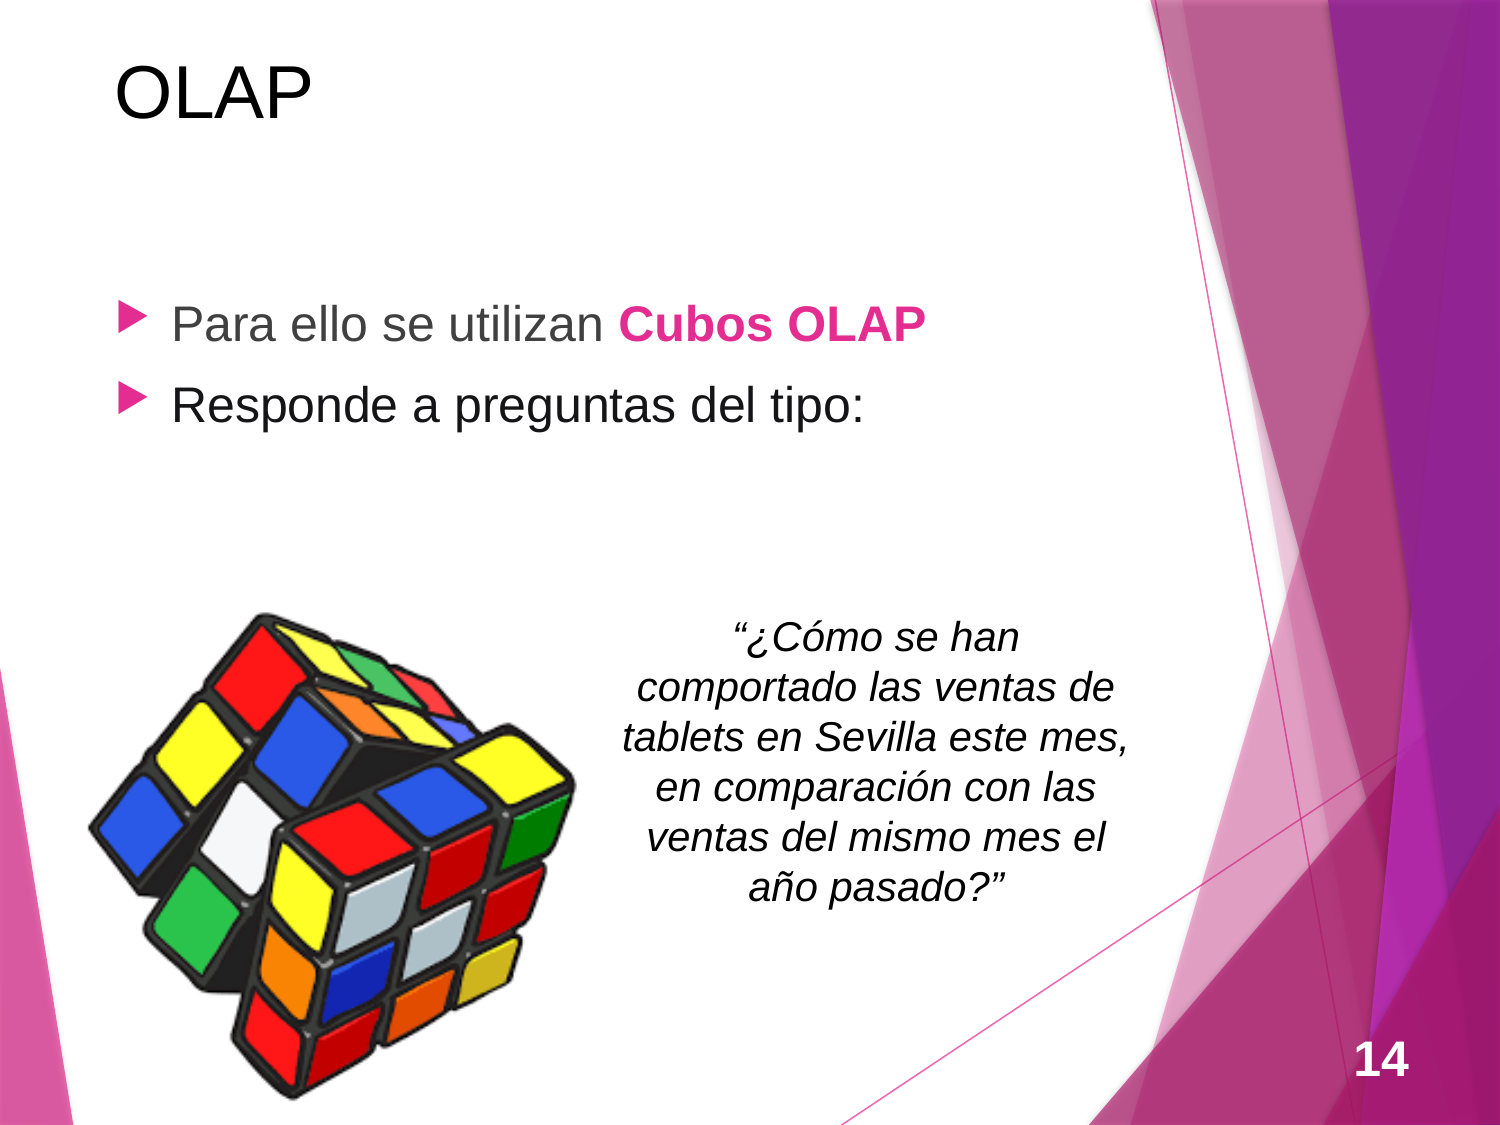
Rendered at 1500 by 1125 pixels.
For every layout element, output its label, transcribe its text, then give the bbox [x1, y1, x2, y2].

title OLAP [99, 36, 1222, 222]
picture [80, 602, 587, 1108]
list Para ello se utilizan Cubos OLAP Responde a preguntas del tipo: [99, 284, 1222, 921]
text_box “¿Cómo se han comportado las ventas de tablets en Sevilla este mes, en comparación con las ventas del mismo mes el año pasado?” [604, 602, 1148, 918]
slide_number 14 [1261, 1026, 1424, 1086]
